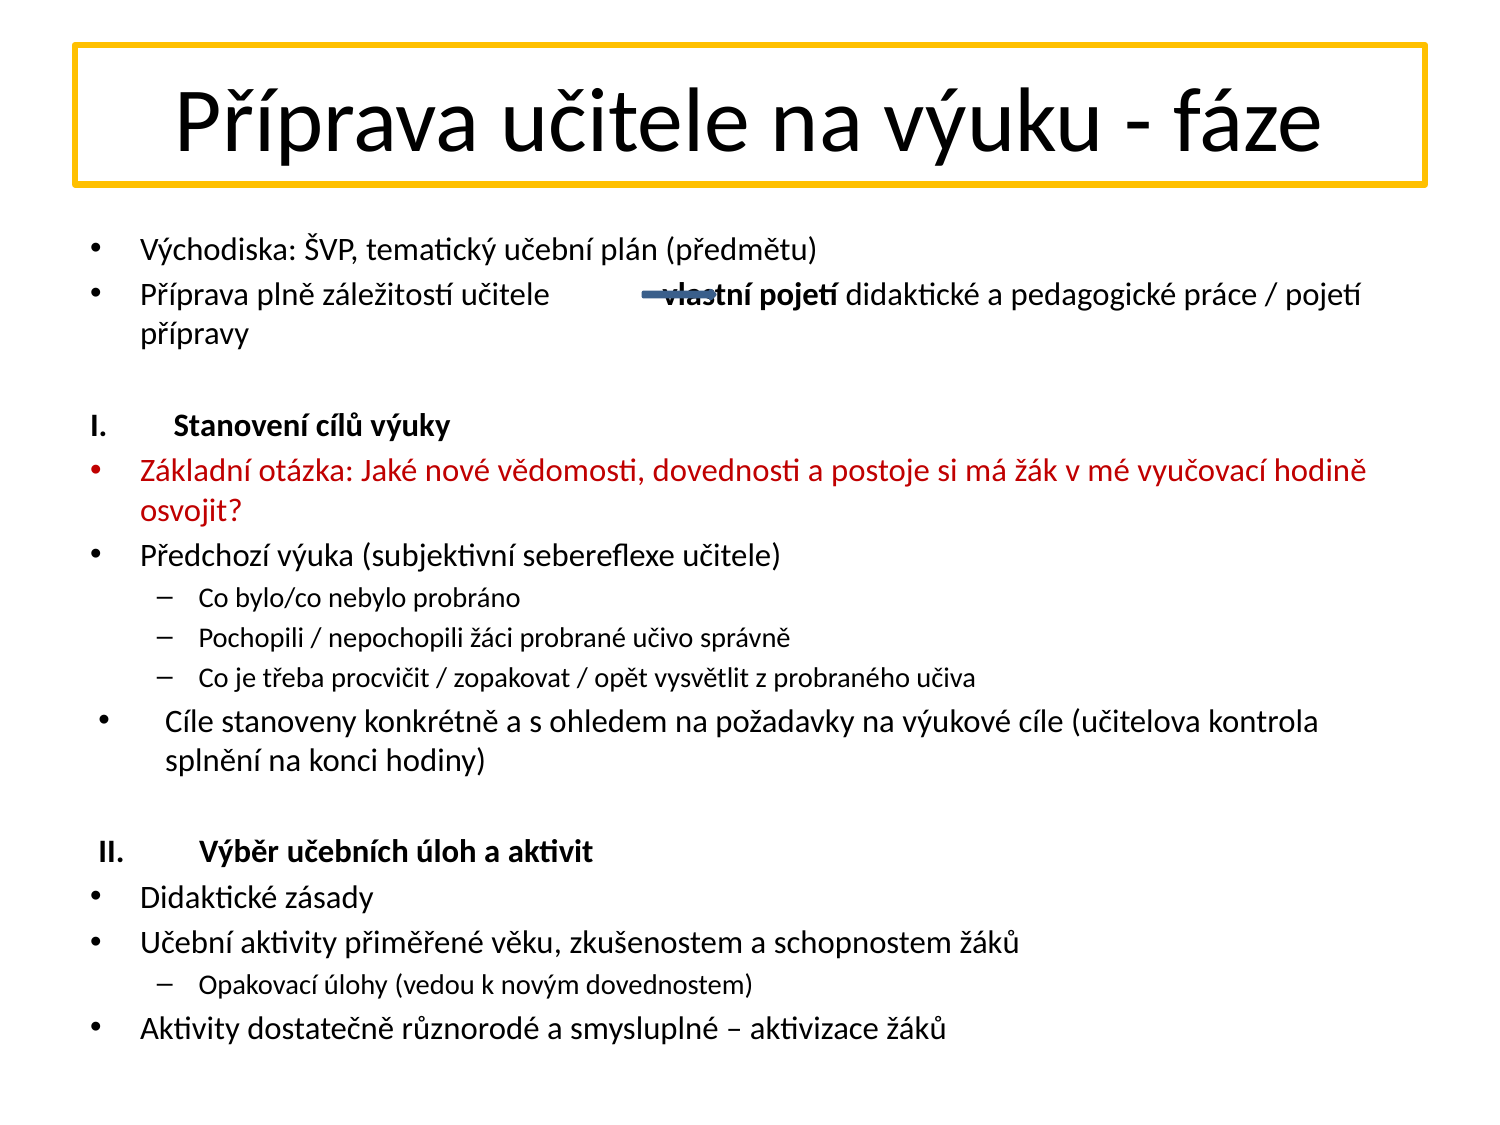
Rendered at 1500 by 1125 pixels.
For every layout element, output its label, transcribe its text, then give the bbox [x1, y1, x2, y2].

title Příprava učitele na výuku - fáze [75, 45, 1425, 185]
text_box [641, 288, 717, 301]
list Východiska: ŠVP, tematický učební plán (předmětu) Příprava plně záležitostí učitele vlastní pojetí didaktické a pedagogické práce / pojetí přípravy Stanovení cílů výuky Základní otázka: Jaké nové vědomosti, dovednosti a postoje si má žák v mé vyučovací hodině osvojit? Předchozí výuka (subjektivní sebereflexe učitele) Co bylo/co nebylo probráno Pochopili / nepochopili žáci probrané učivo správně Co je třeba procvičit / zopakovat / opět vysvětlit z probraného učiva Cíle stanoveny konkrétně a s ohledem na požadavky na výukové cíle (učitelova kontrola splnění na konci hodiny) II. Výběr učebních úloh a aktivit Didaktické zásady Učební aktivity přiměřené věku, zkušenostem a schopnostem žáků Opakovací úlohy (vedou k novým dovednostem) Aktivity dostatečně různorodé a smysluplné – aktivizace žáků [75, 219, 1425, 1059]
